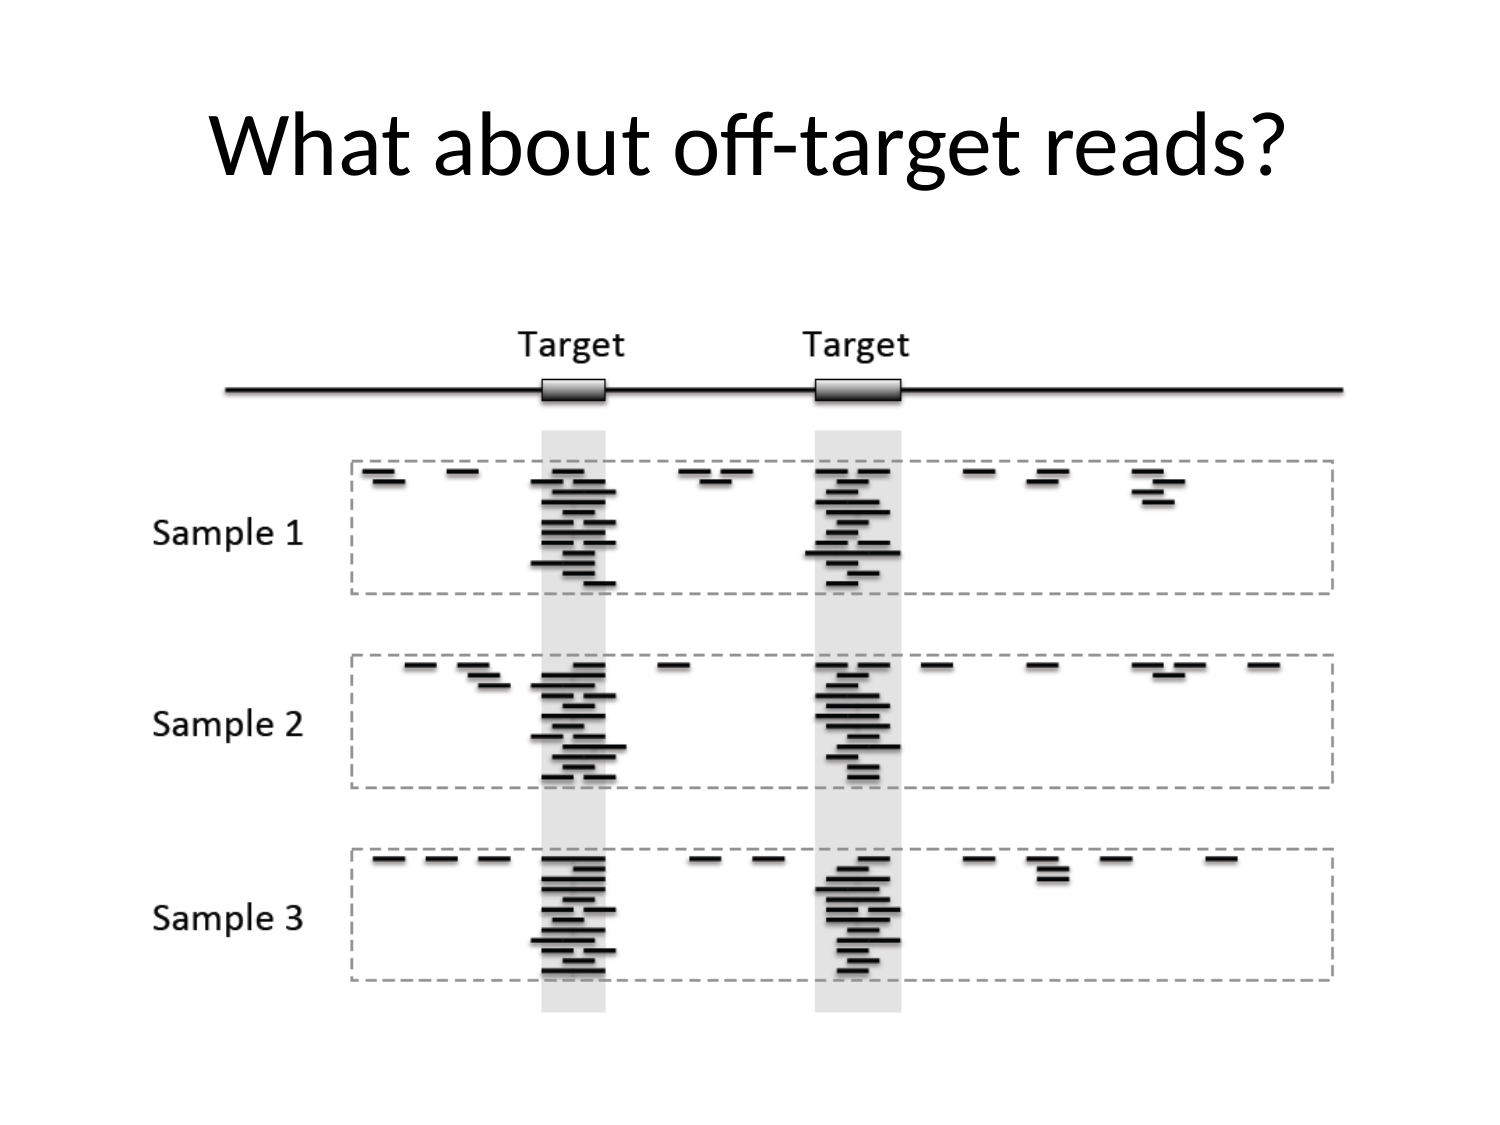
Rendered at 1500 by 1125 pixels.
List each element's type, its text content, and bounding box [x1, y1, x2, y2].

title What about off-target reads? [75, 45, 1425, 233]
picture [112, 312, 1422, 1042]
